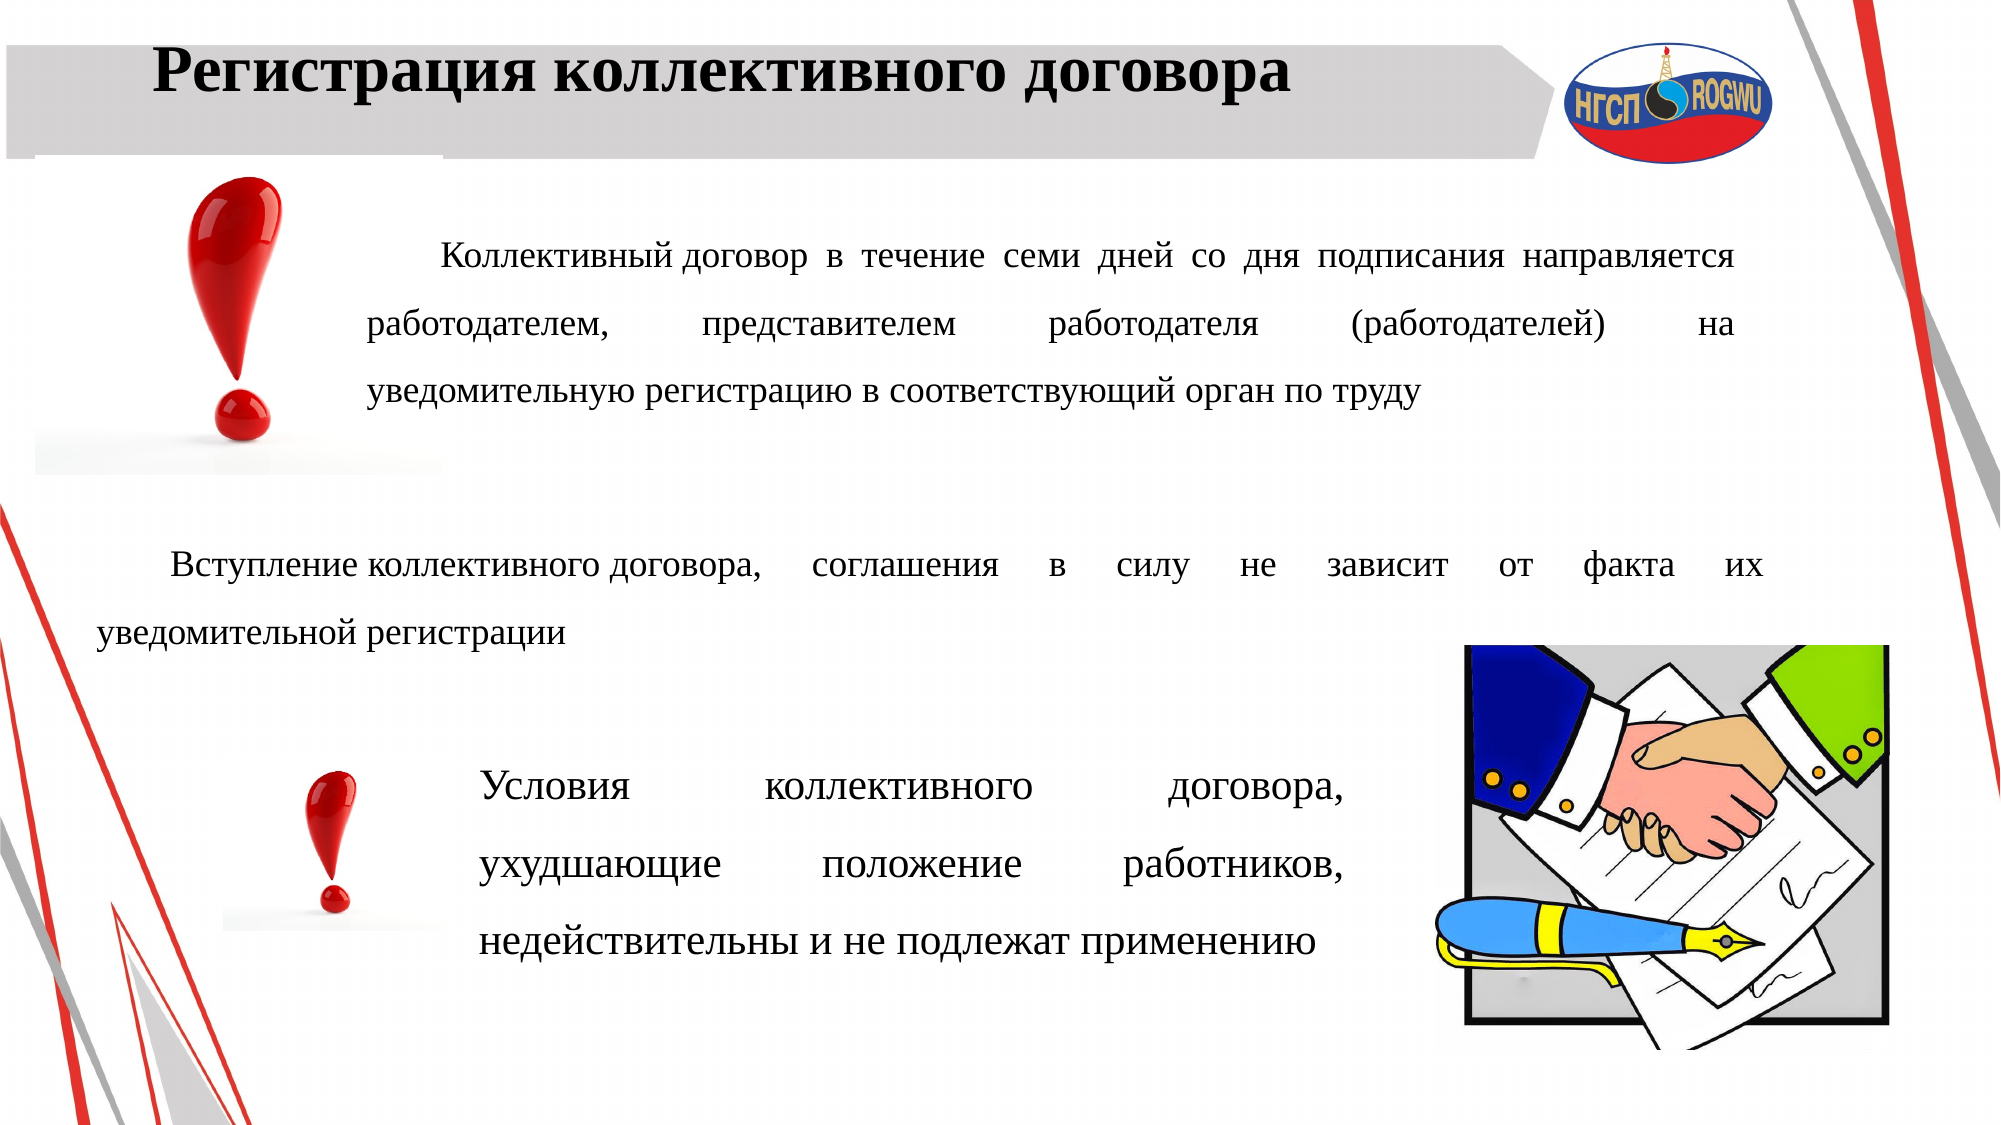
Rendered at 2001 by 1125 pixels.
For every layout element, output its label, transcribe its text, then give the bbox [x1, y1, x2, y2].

list Условия коллективного договора, ухудшающие положение работников, недействительны и не подлежат применению [423, 722, 1360, 974]
picture [0, 0, 2001, 1125]
text_box Вступление коллективного договора, соглашения в силу не зависит от факта их уведомительной регистрации [81, 509, 1781, 660]
text_box Коллективный договор в течение семи дней со дня подписания направляется работодателем, представителем работодателя (работодателей) на уведомительную регистрацию в соответствующий орган по труду [444, 200, 1752, 418]
text_box Регистрация коллективного договора [137, 17, 1537, 113]
title [137, 59, 1863, 218]
